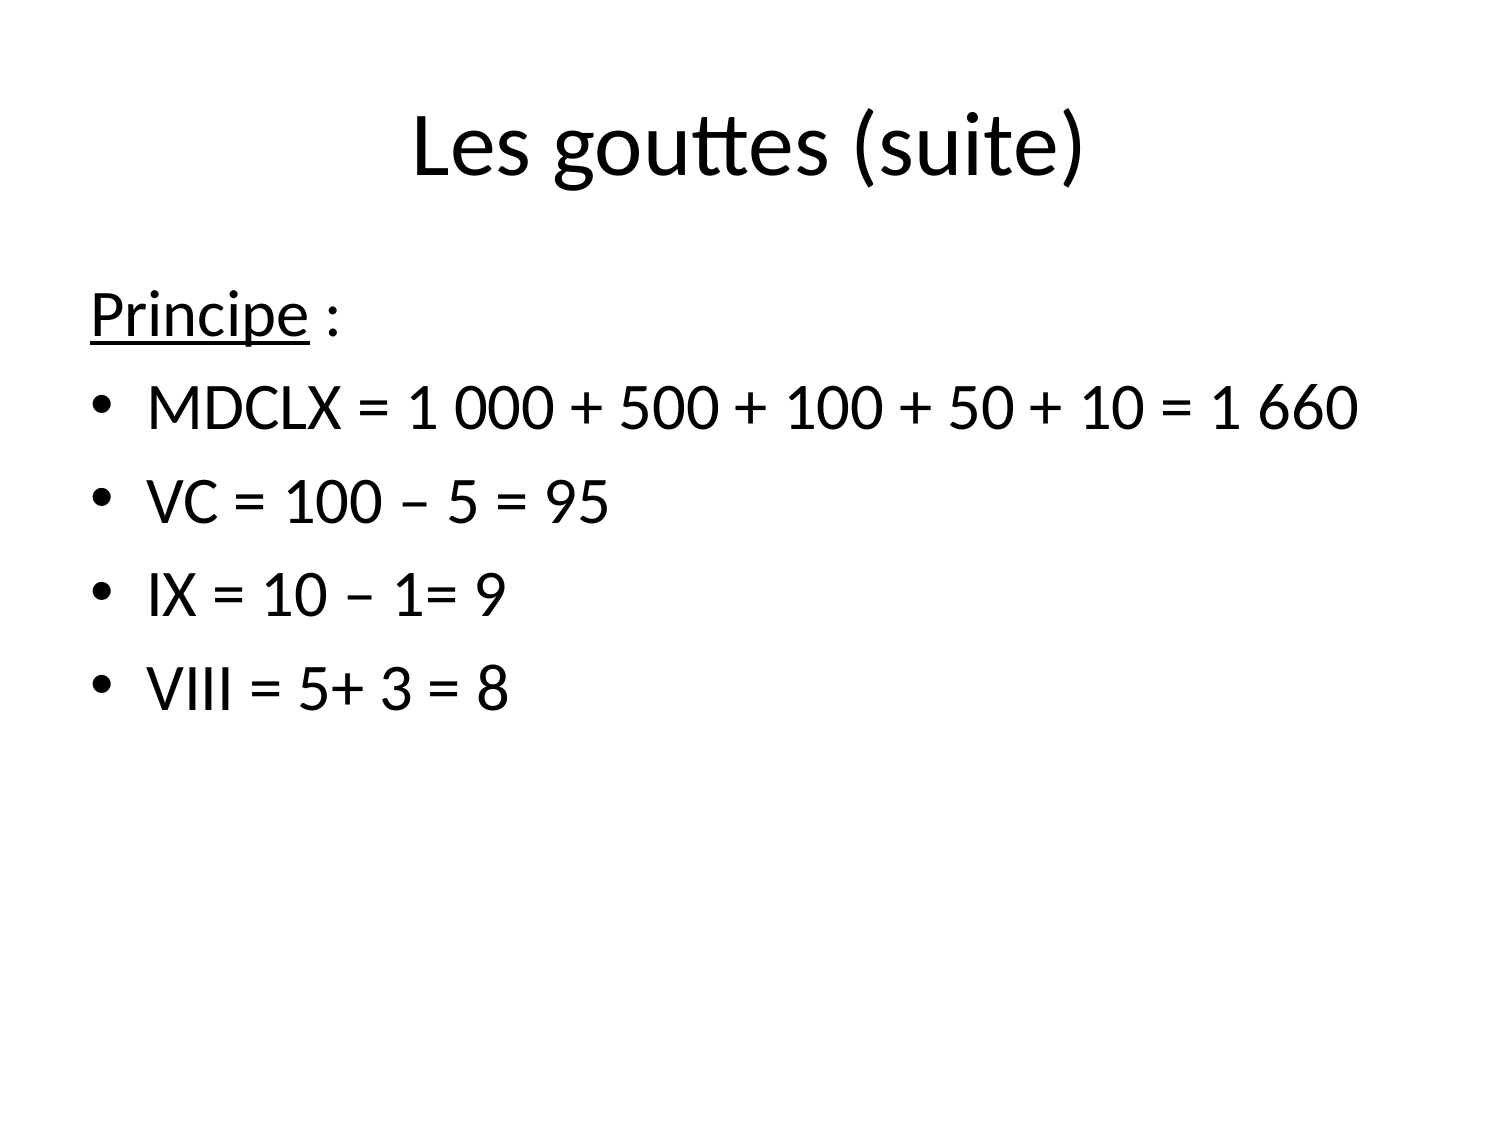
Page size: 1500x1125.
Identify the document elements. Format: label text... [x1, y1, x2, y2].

list Principe : MDCLX = 1 000 + 500 + 100 + 50 + 10 = 1 660 VC = 100 – 5 = 95 IX = 10 – 1= 9 VIII = 5+ 3 = 8 [75, 262, 1425, 1005]
title Les gouttes (suite) [75, 45, 1425, 233]
